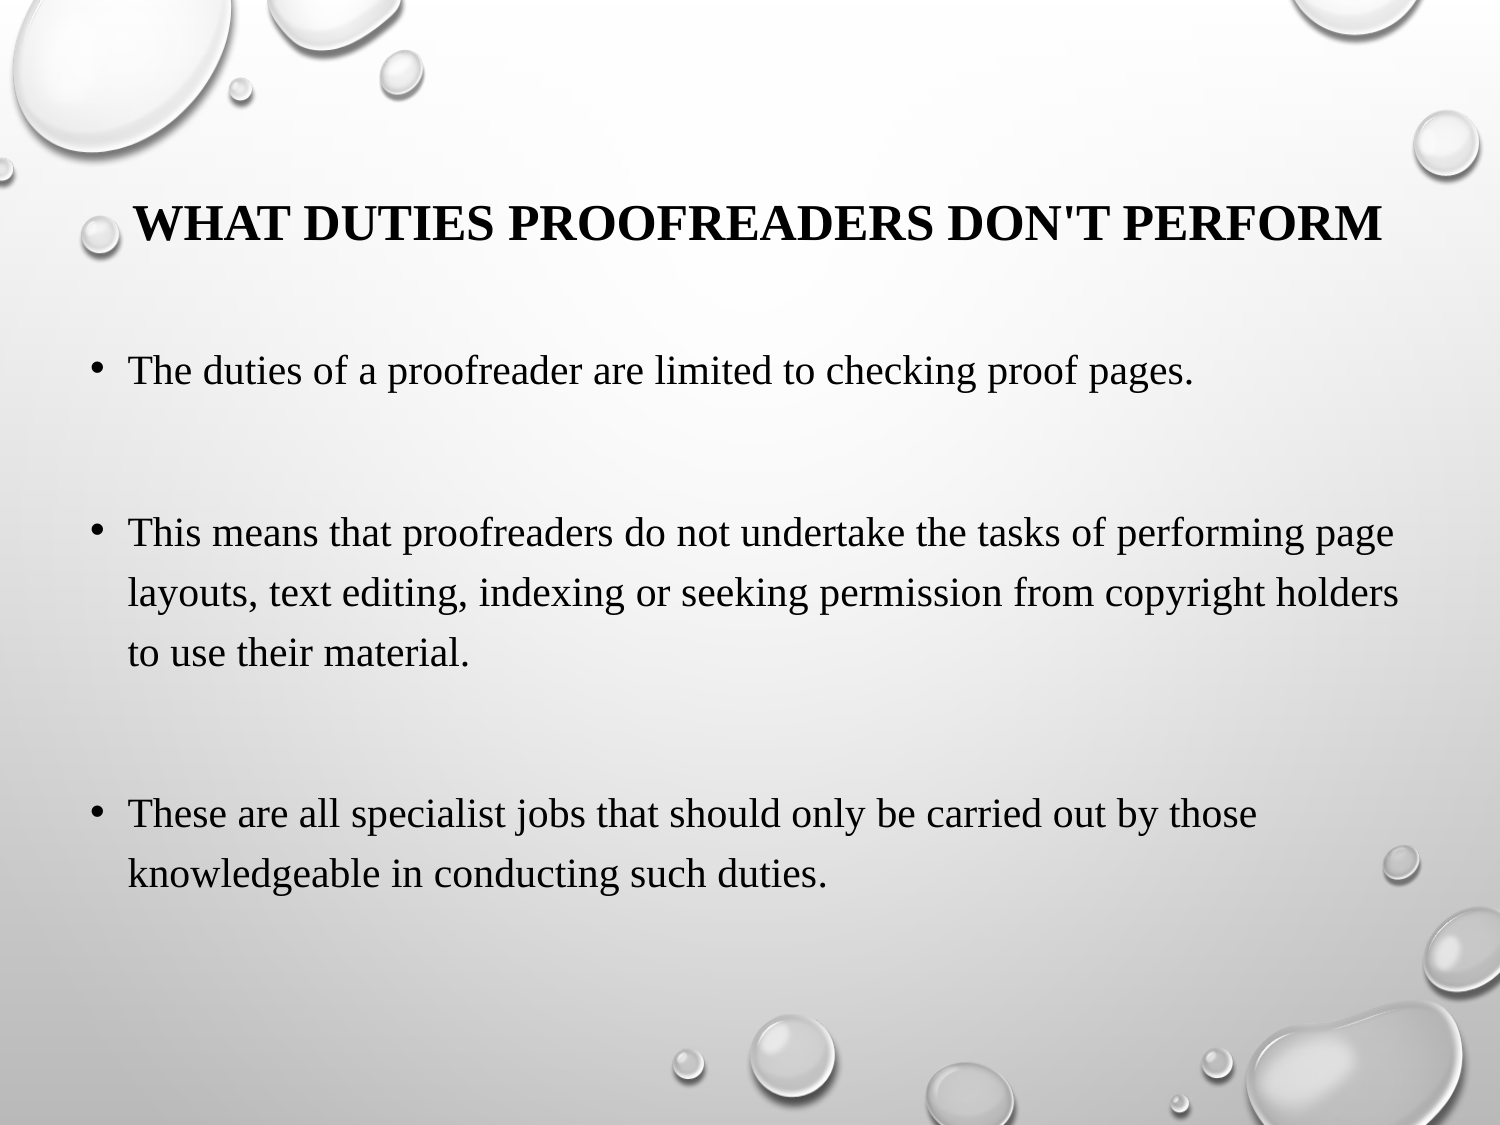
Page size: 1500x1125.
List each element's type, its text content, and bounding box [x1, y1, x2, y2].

title What Duties Proofreaders Don't Perform [75, 115, 1425, 263]
list The duties of a proofreader are limited to checking proof pages. This means that proofreaders do not undertake the tasks of performing page layouts, text editing, indexing or seeking permission from copyright holders to use their material. These are all specialist jobs that should only be carried out by those knowledgeable in conducting such duties. [75, 324, 1425, 1038]
picture [0, 0, 1500, 1125]
